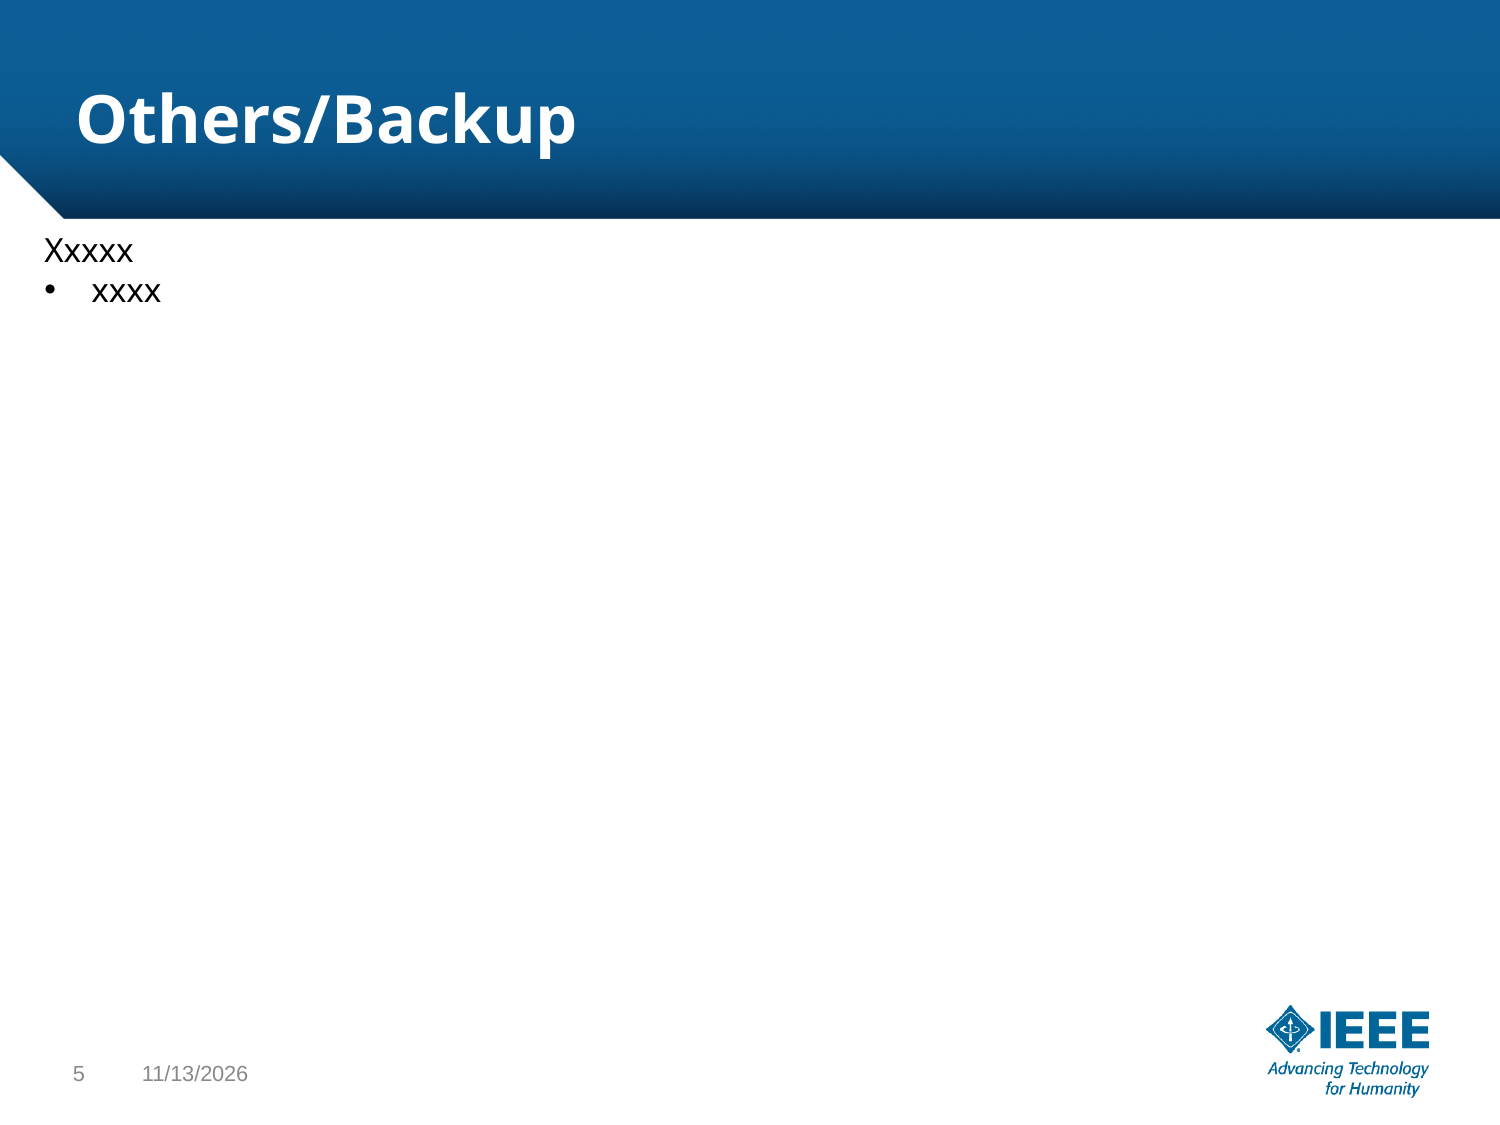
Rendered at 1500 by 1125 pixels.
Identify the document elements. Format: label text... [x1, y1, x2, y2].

text_box Xxxxx xxxx [29, 221, 1500, 317]
title Others/Backup [60, 32, 1436, 202]
picture [0, 0, 1500, 1125]
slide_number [141, 1042, 412, 1103]
slide_number 5 [72, 1042, 132, 1103]
